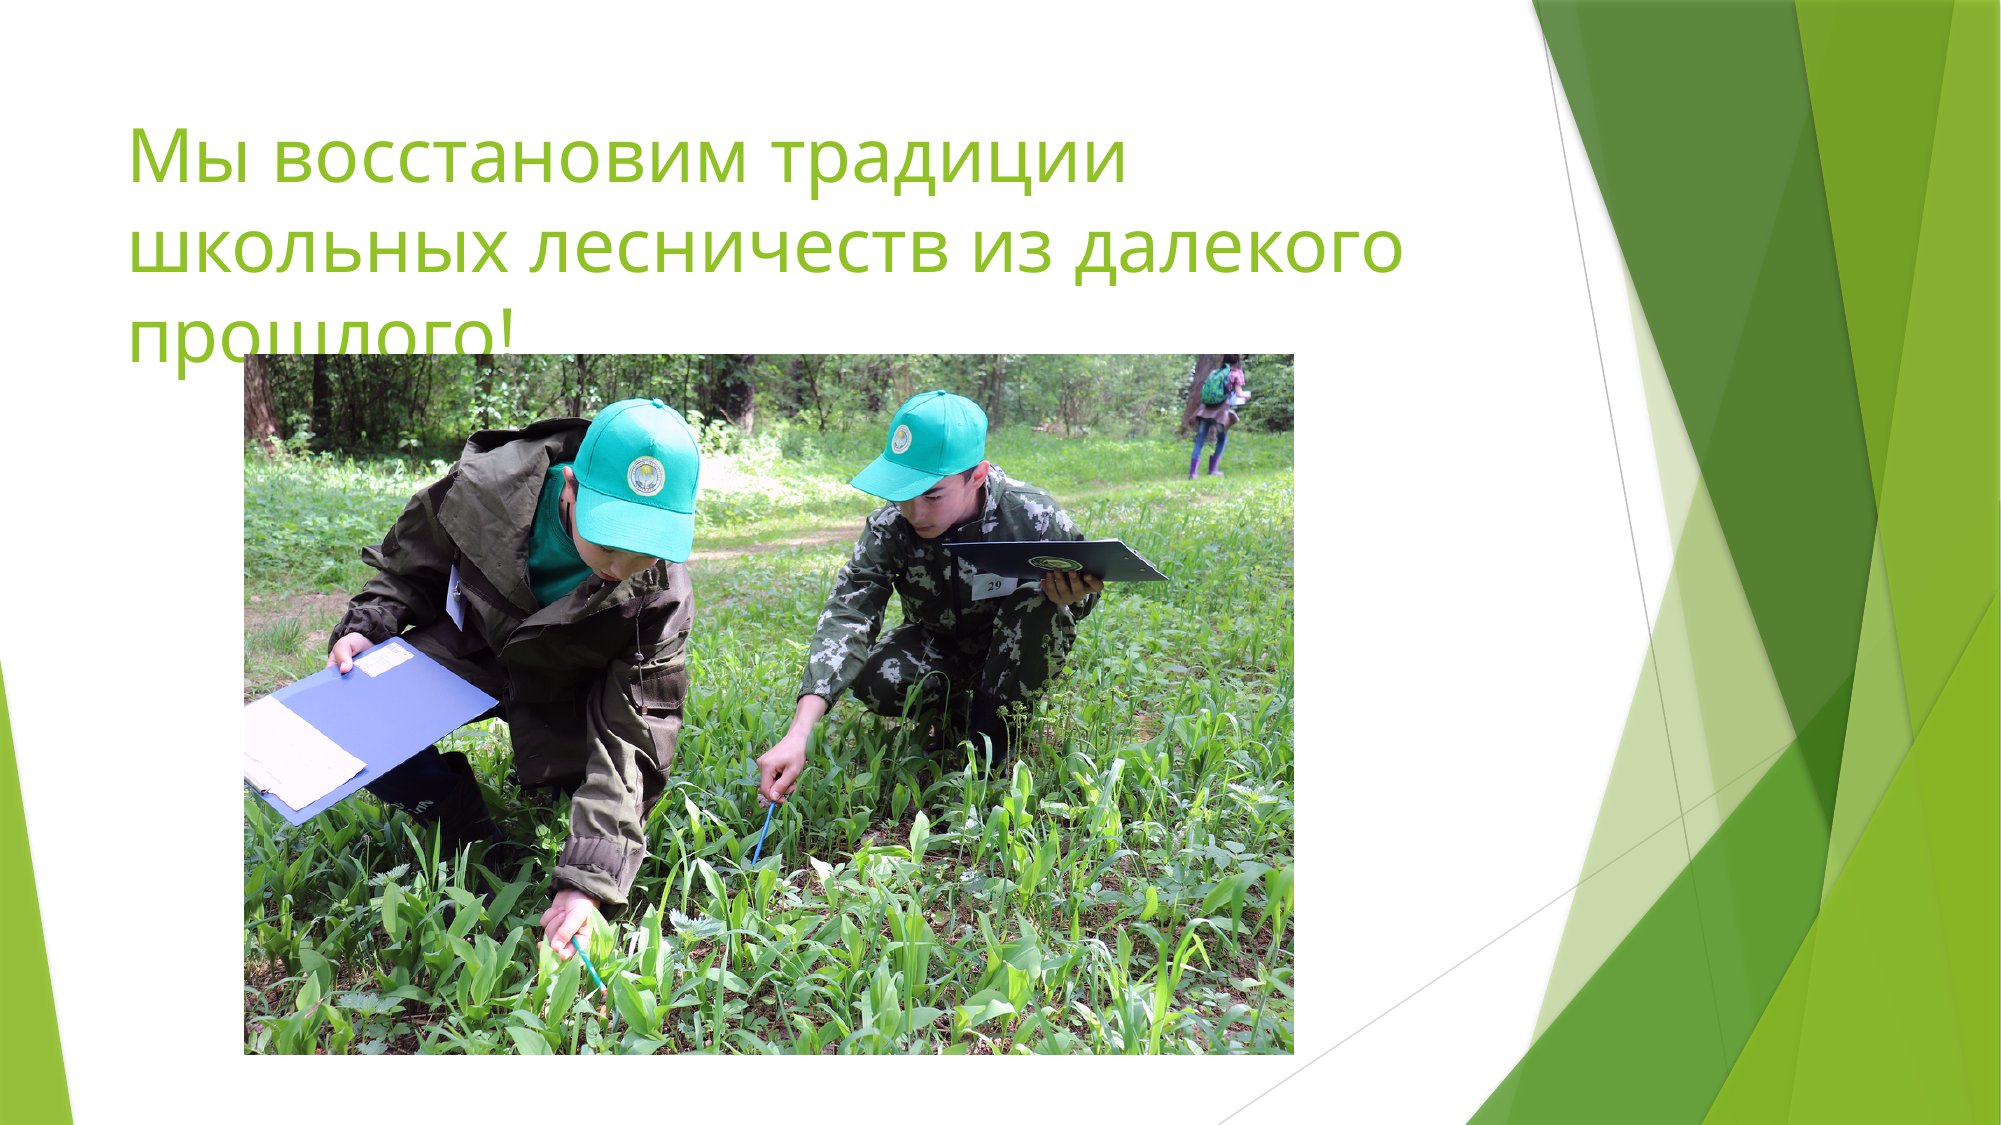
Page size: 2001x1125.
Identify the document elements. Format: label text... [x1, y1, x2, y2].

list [243, 353, 1295, 1055]
title Мы восстановим традиции школьных лесничеств из далекого прошлого! [111, 99, 1522, 317]
